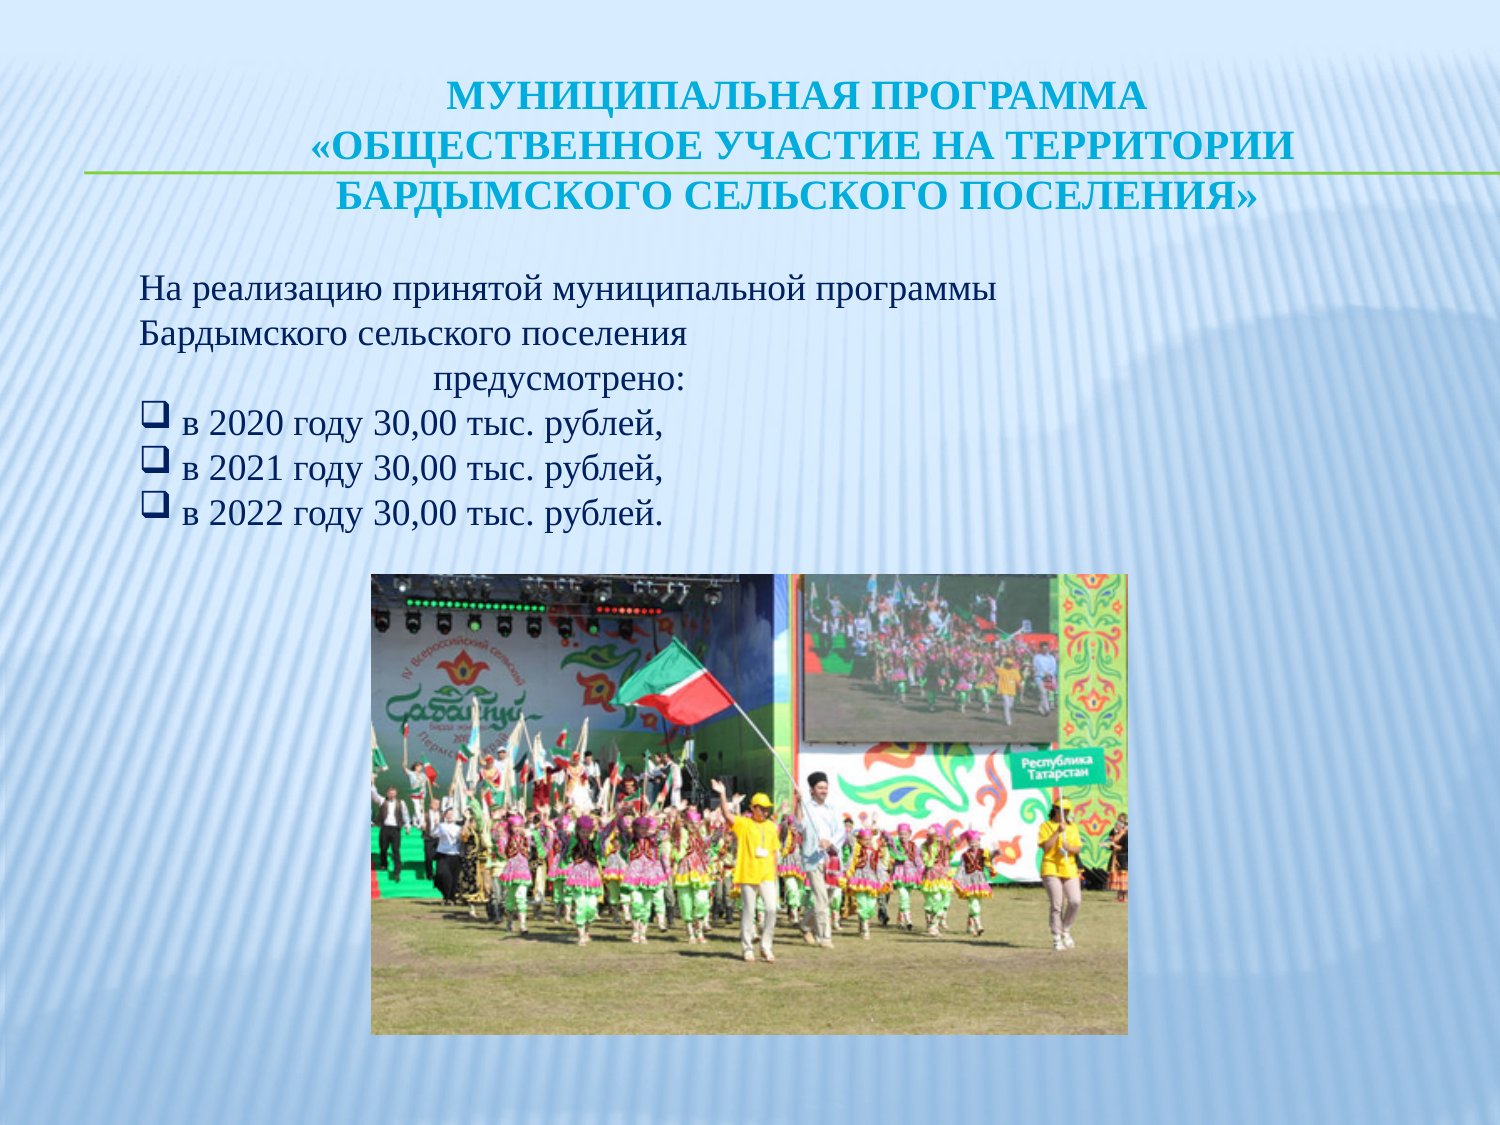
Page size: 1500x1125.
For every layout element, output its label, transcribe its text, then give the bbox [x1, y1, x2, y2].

title Муниципальная программа «Общественное участие на территории Бардымского сельского поселения» [183, 42, 1412, 244]
picture [371, 573, 1129, 1036]
text_box На реализацию принятой муниципальной программы Бардымского сельского поселения предусмотрено: в 2020 году 30,00 тыс. рублей, в 2021 году 30,00 тыс. рублей, в 2022 году 30,00 тыс. рублей. [123, 255, 1140, 540]
